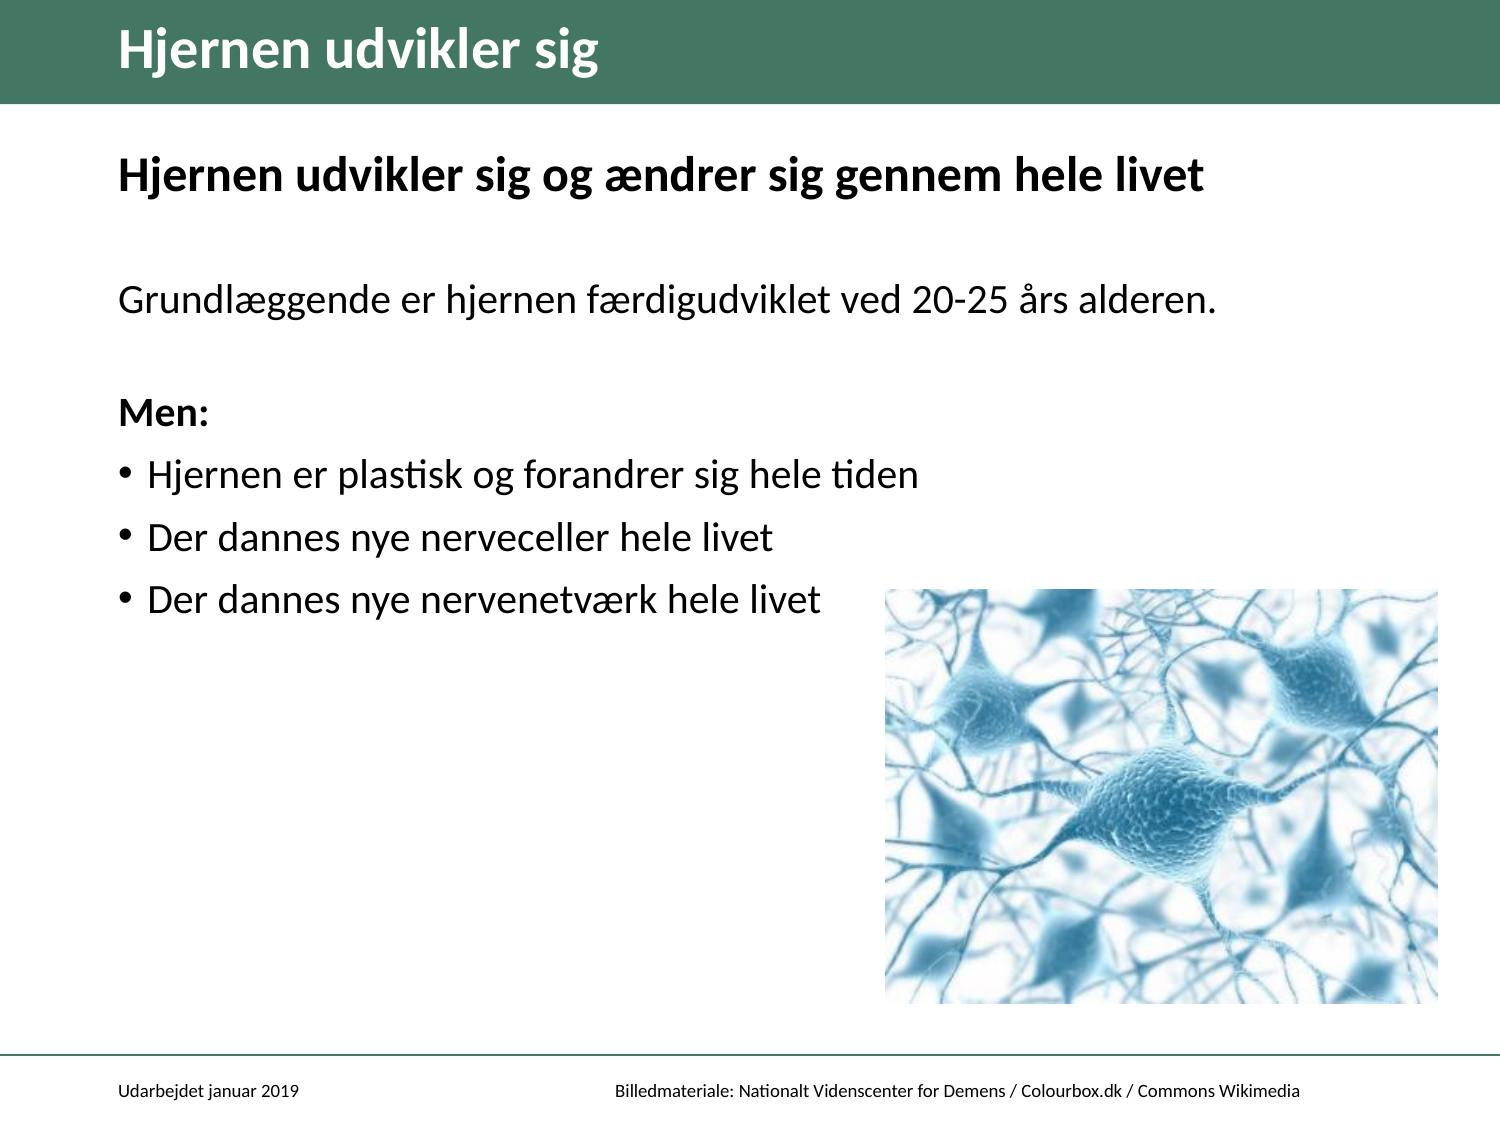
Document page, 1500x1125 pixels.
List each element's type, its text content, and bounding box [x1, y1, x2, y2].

list Grundlæggende er hjernen færdigudviklet ved 20-25 års alderen. Men: Hjernen er plastisk og forandrer sig hele tiden Der dannes nye nerveceller hele livet Der dannes nye nervenetværk hele livet [103, 264, 1397, 1064]
list Hjernen udvikler sig og ændrer sig gennem hele livet [103, 134, 1397, 226]
footer Billedmateriale: Nationalt Videnscenter for Demens / Colourbox.dk / Commons Wikimedia [369, 1060, 1315, 1121]
slide_number Udarbejdet januar 2019 [103, 1060, 355, 1121]
picture [885, 589, 1438, 1004]
title Hjernen udvikler sig [103, 3, 1325, 95]
